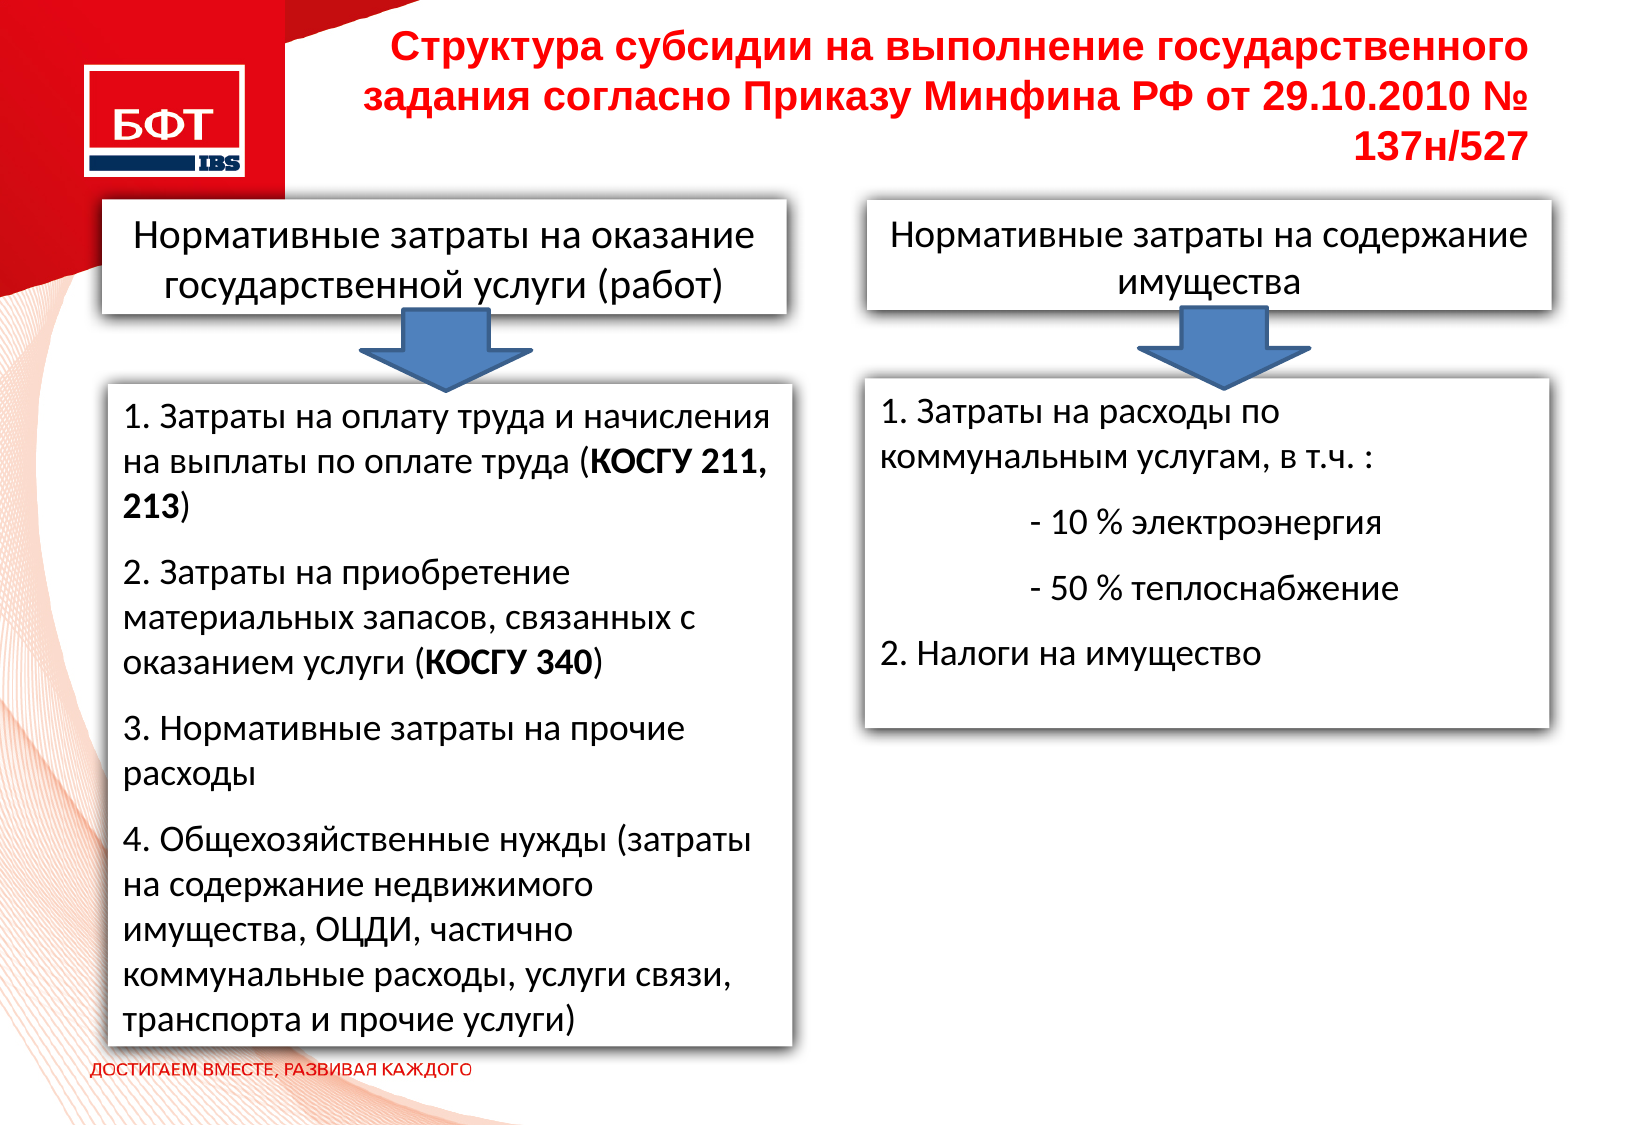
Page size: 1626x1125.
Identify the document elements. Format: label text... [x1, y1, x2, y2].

picture [0, 0, 1626, 1125]
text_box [101, 199, 1552, 1054]
title Структура субсидии на выполнение государственного задания согласно Приказу Минфина РФ от 29.10.2010 № 137н/527 [220, 0, 1546, 188]
